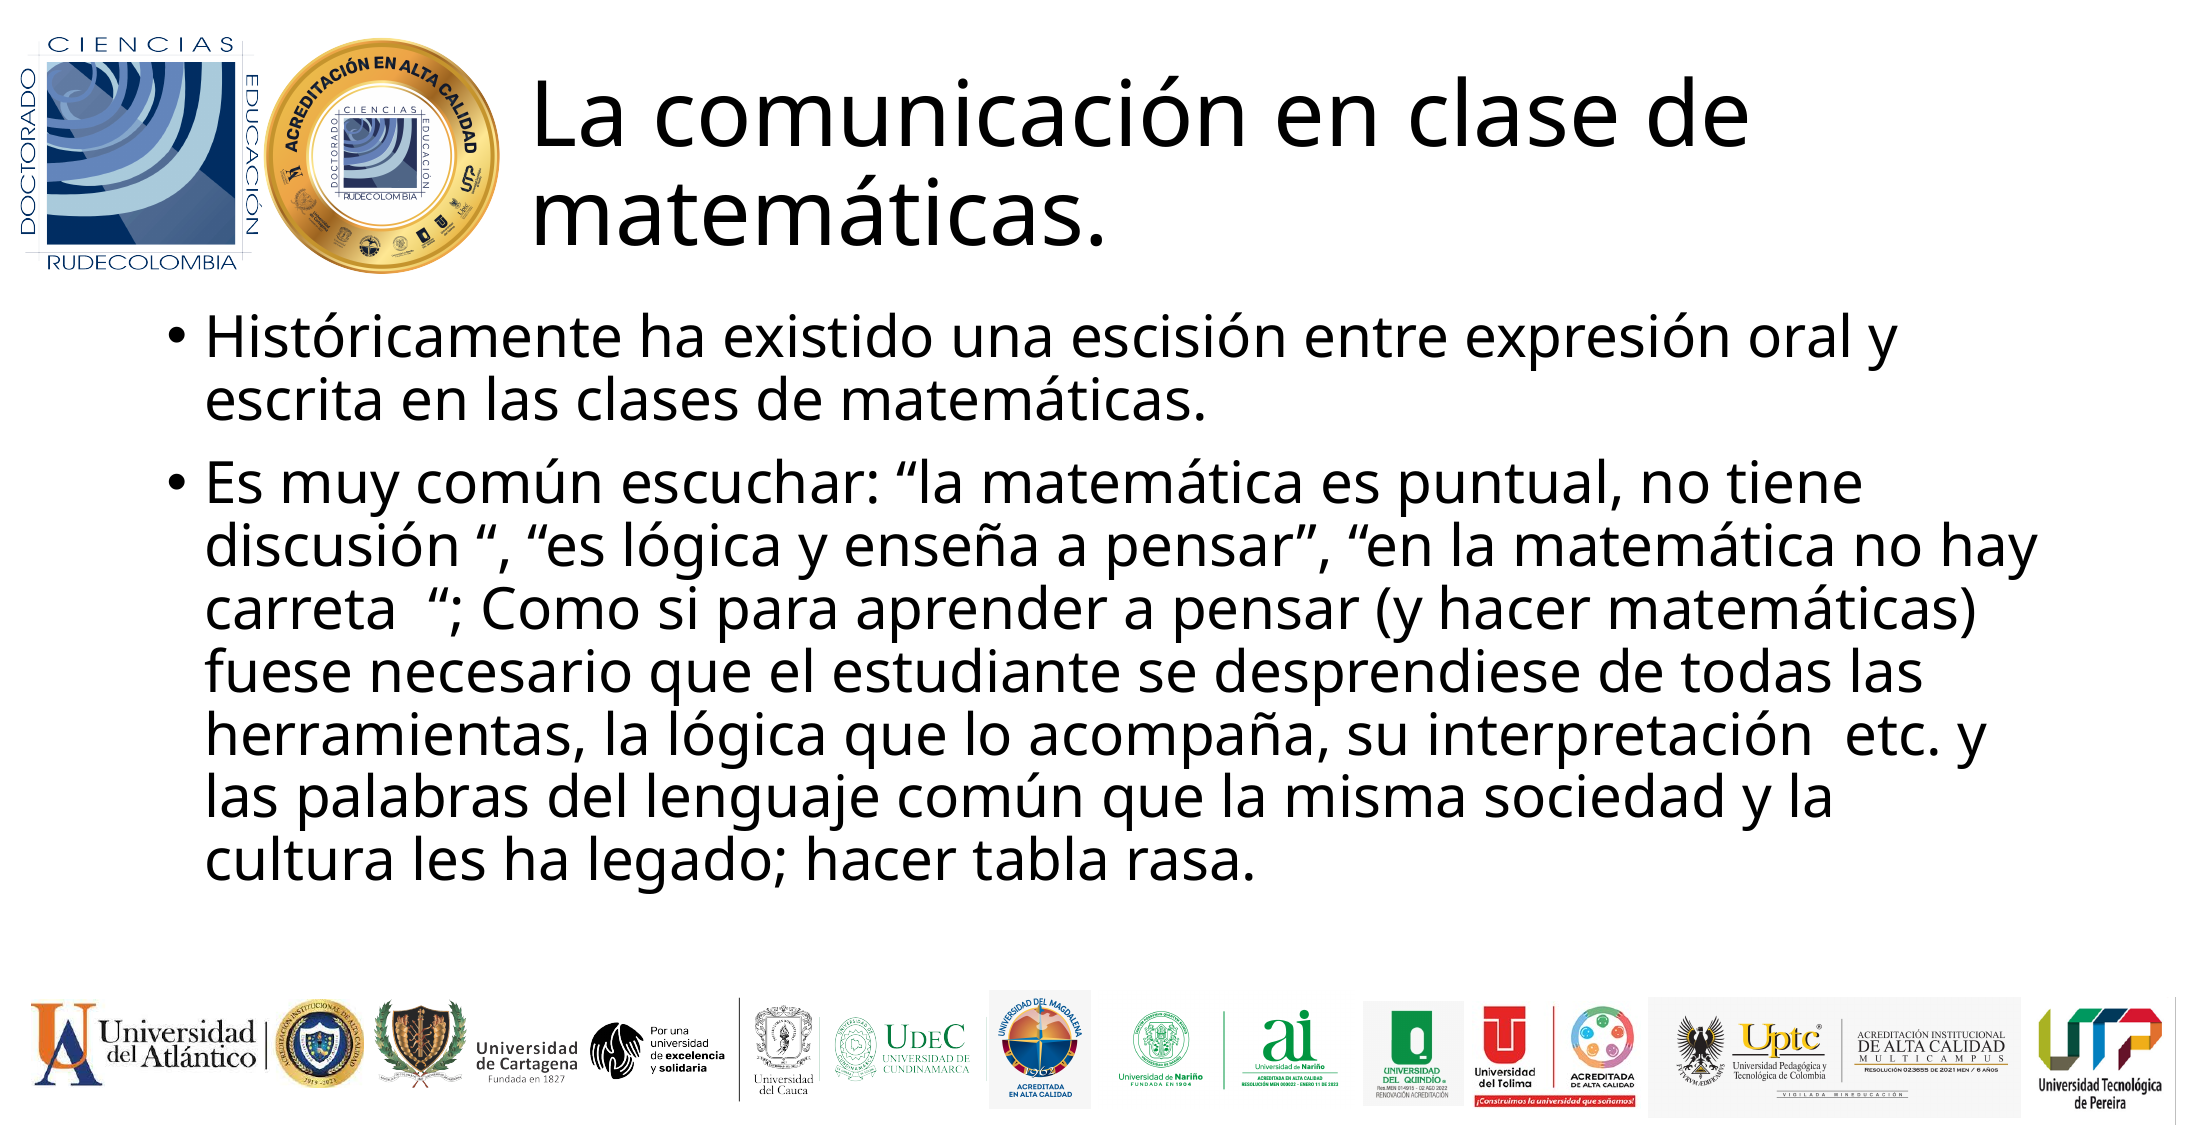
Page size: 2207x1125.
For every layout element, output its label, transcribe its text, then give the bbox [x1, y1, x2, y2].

list Históricamente ha existido una escisión entre expresión oral y escrita en las clases de matemáticas. Es muy común escuchar: “la matemática es puntual, no tiene discusión “, “es lógica y enseña a pensar”, “en la matemática no hay carreta “; Como si para aprender a pensar (y hacer matemáticas) fuese necesario que el estudiante se desprendiese de todas las herramientas, la lógica que lo acompaña, su interpretación etc. y las palabras del lenguaje común que la misma sociedad y la cultura les ha legado; hacer tabla rasa. [151, 299, 2056, 990]
title La comunicación en clase de matemáticas. [514, 57, 2056, 275]
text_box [30, 990, 2176, 1125]
picture [11, 36, 501, 274]
